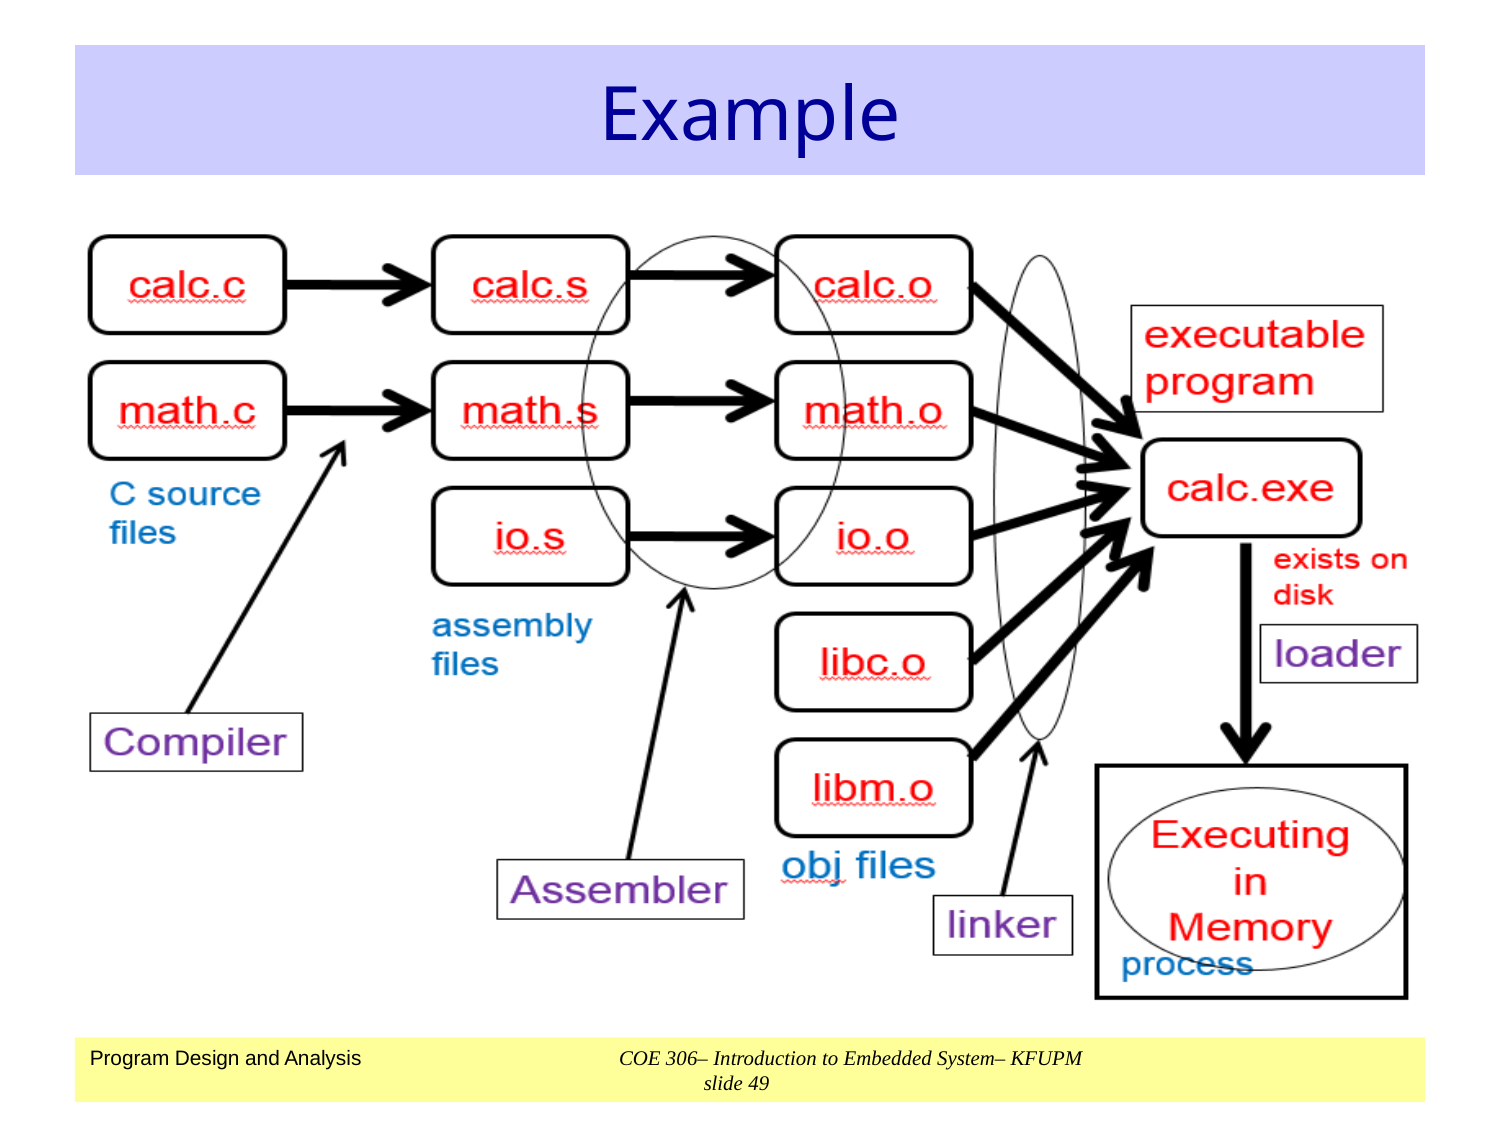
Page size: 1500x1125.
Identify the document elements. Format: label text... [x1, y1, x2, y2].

picture [74, 222, 1425, 1007]
title Example [75, 45, 1425, 175]
